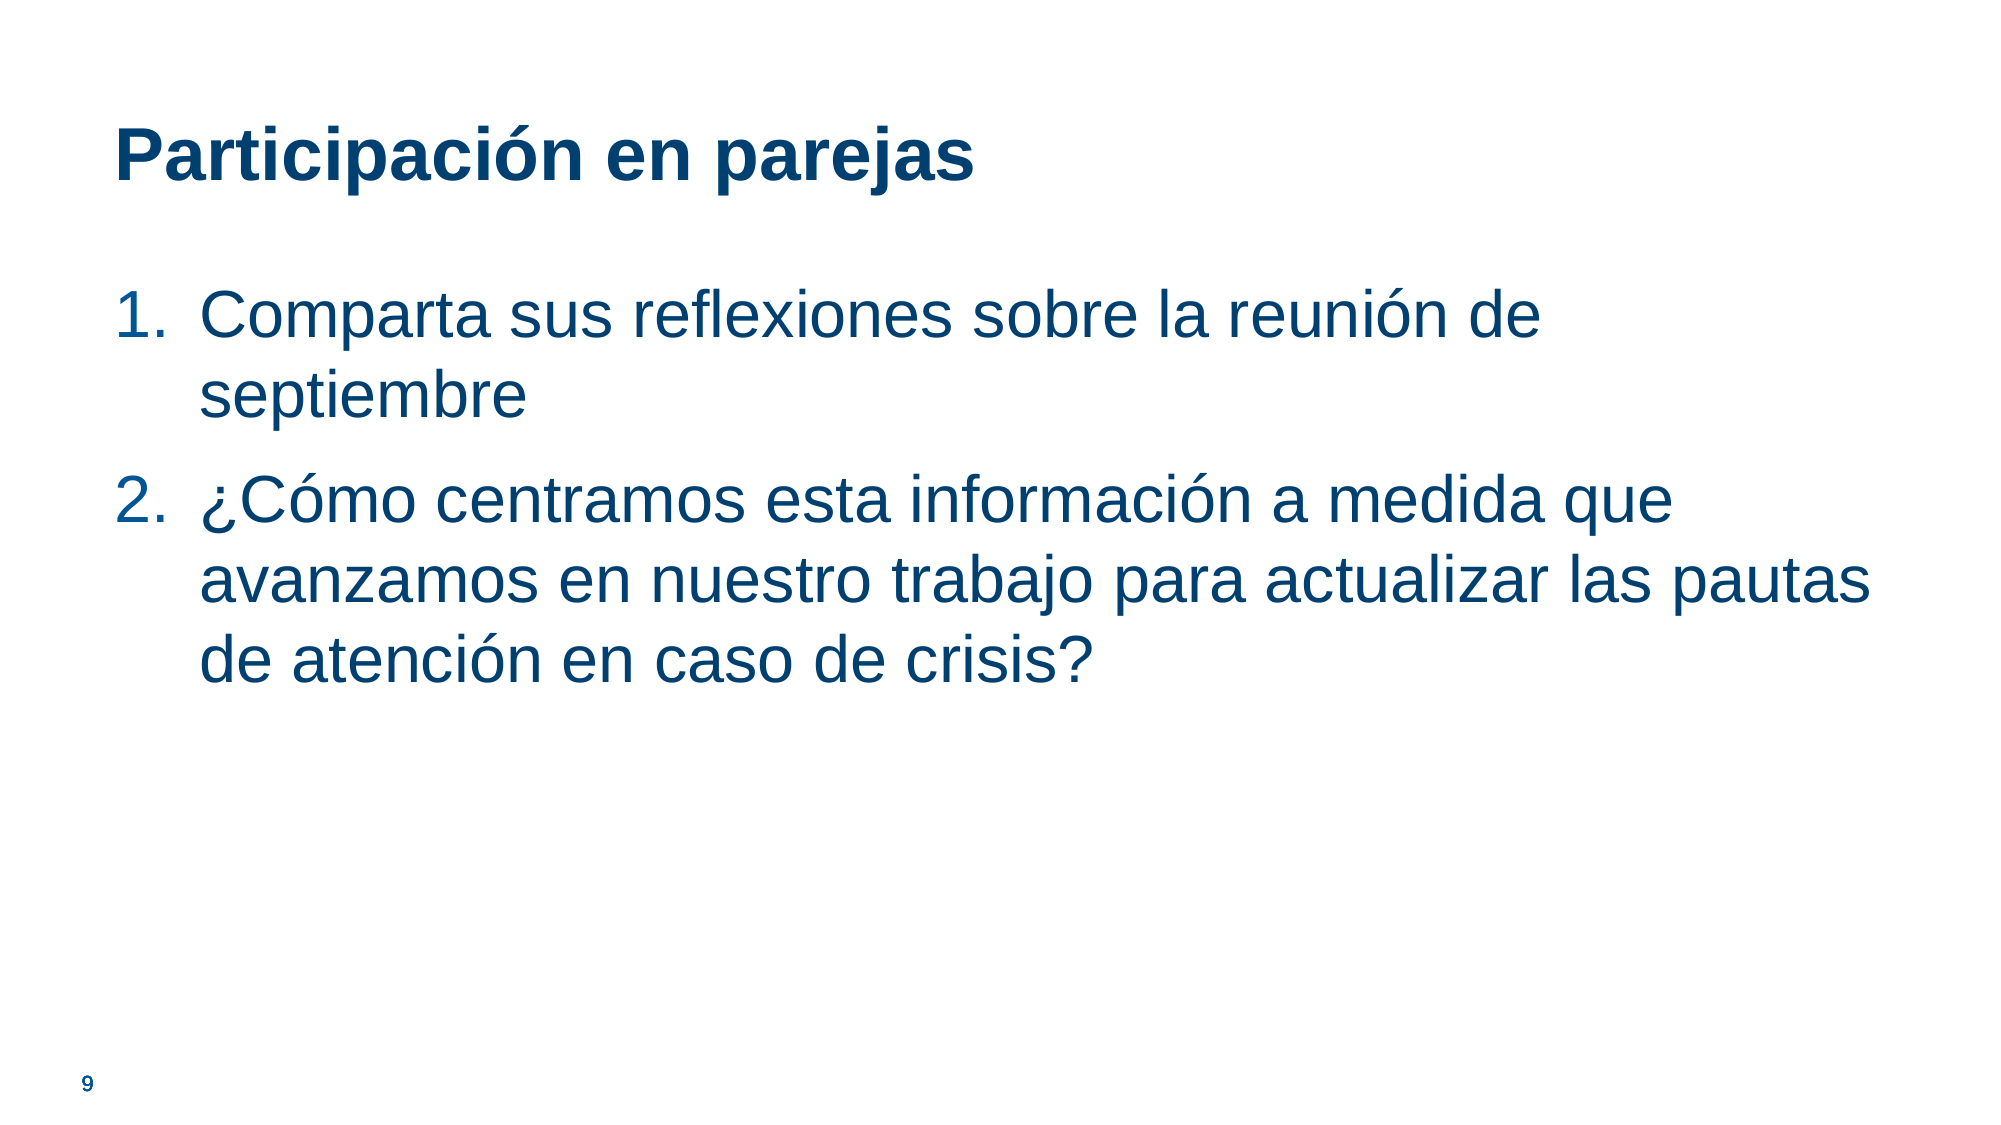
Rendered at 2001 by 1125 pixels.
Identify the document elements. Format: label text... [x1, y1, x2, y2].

list Comparta sus reflexiones sobre la reunión de septiembre ¿Cómo centramos esta información a medida que avanzamos en nuestro trabajo para actualizar las pautas de atención en caso de crisis? [99, 263, 1900, 952]
title Participación en parejas [99, 62, 1900, 250]
